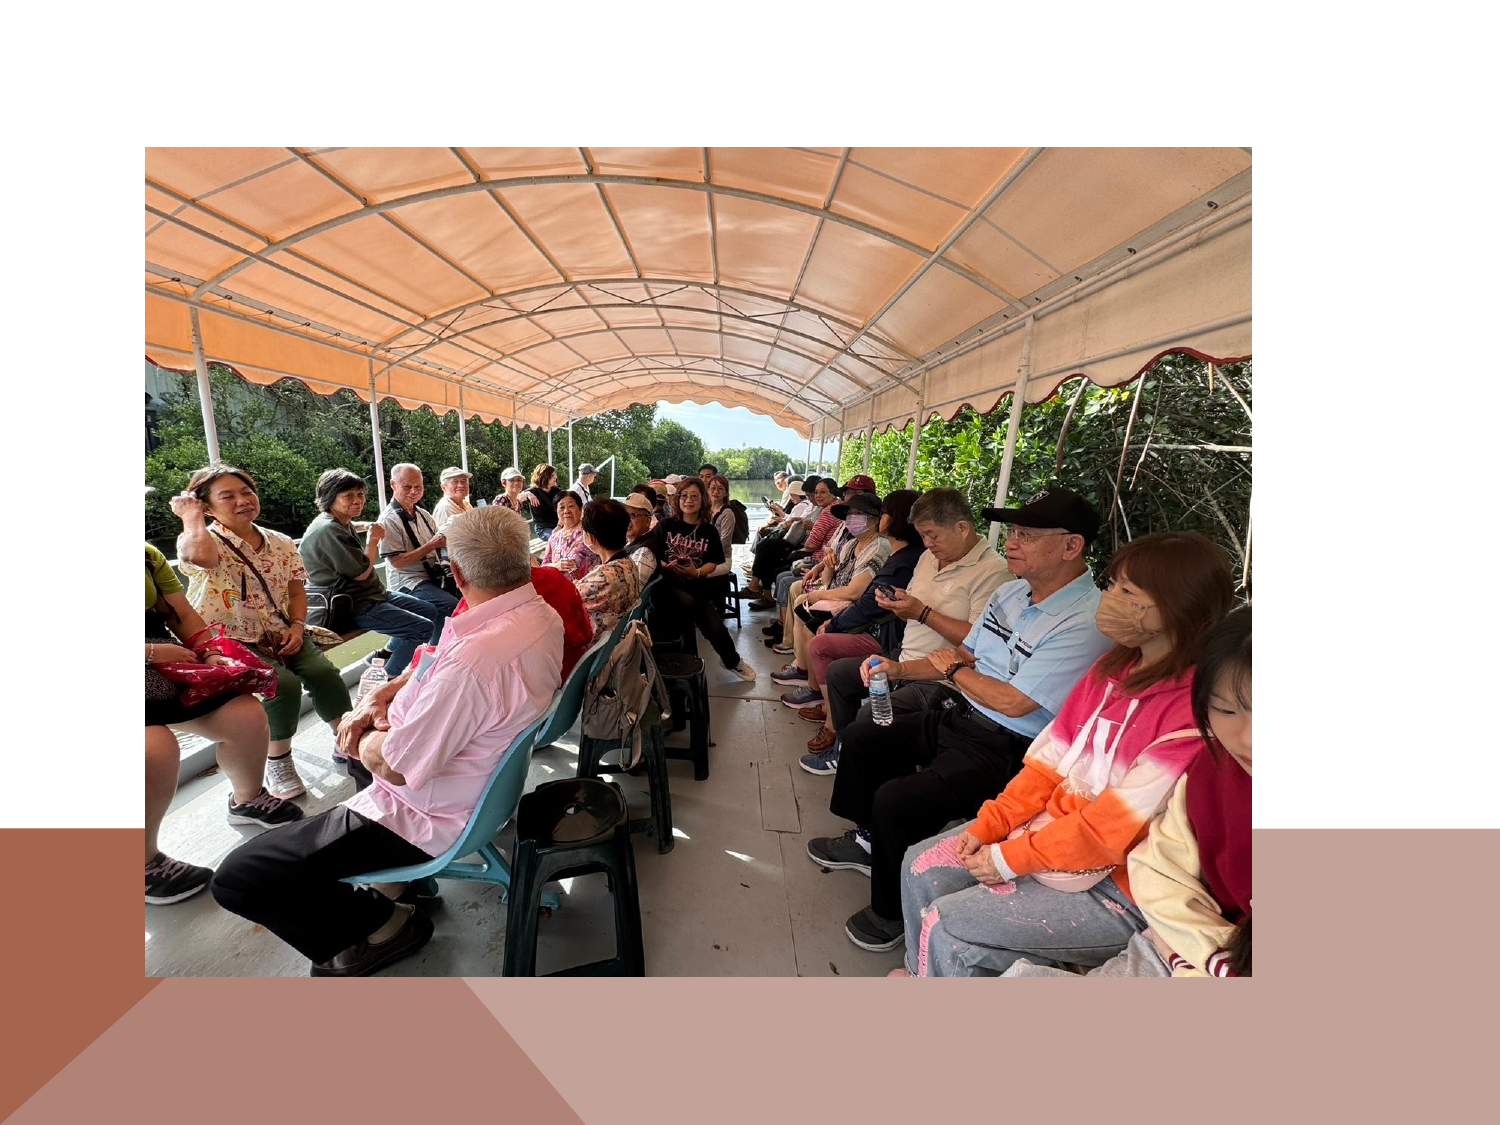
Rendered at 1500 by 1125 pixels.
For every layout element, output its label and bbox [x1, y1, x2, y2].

picture [145, 146, 1252, 978]
